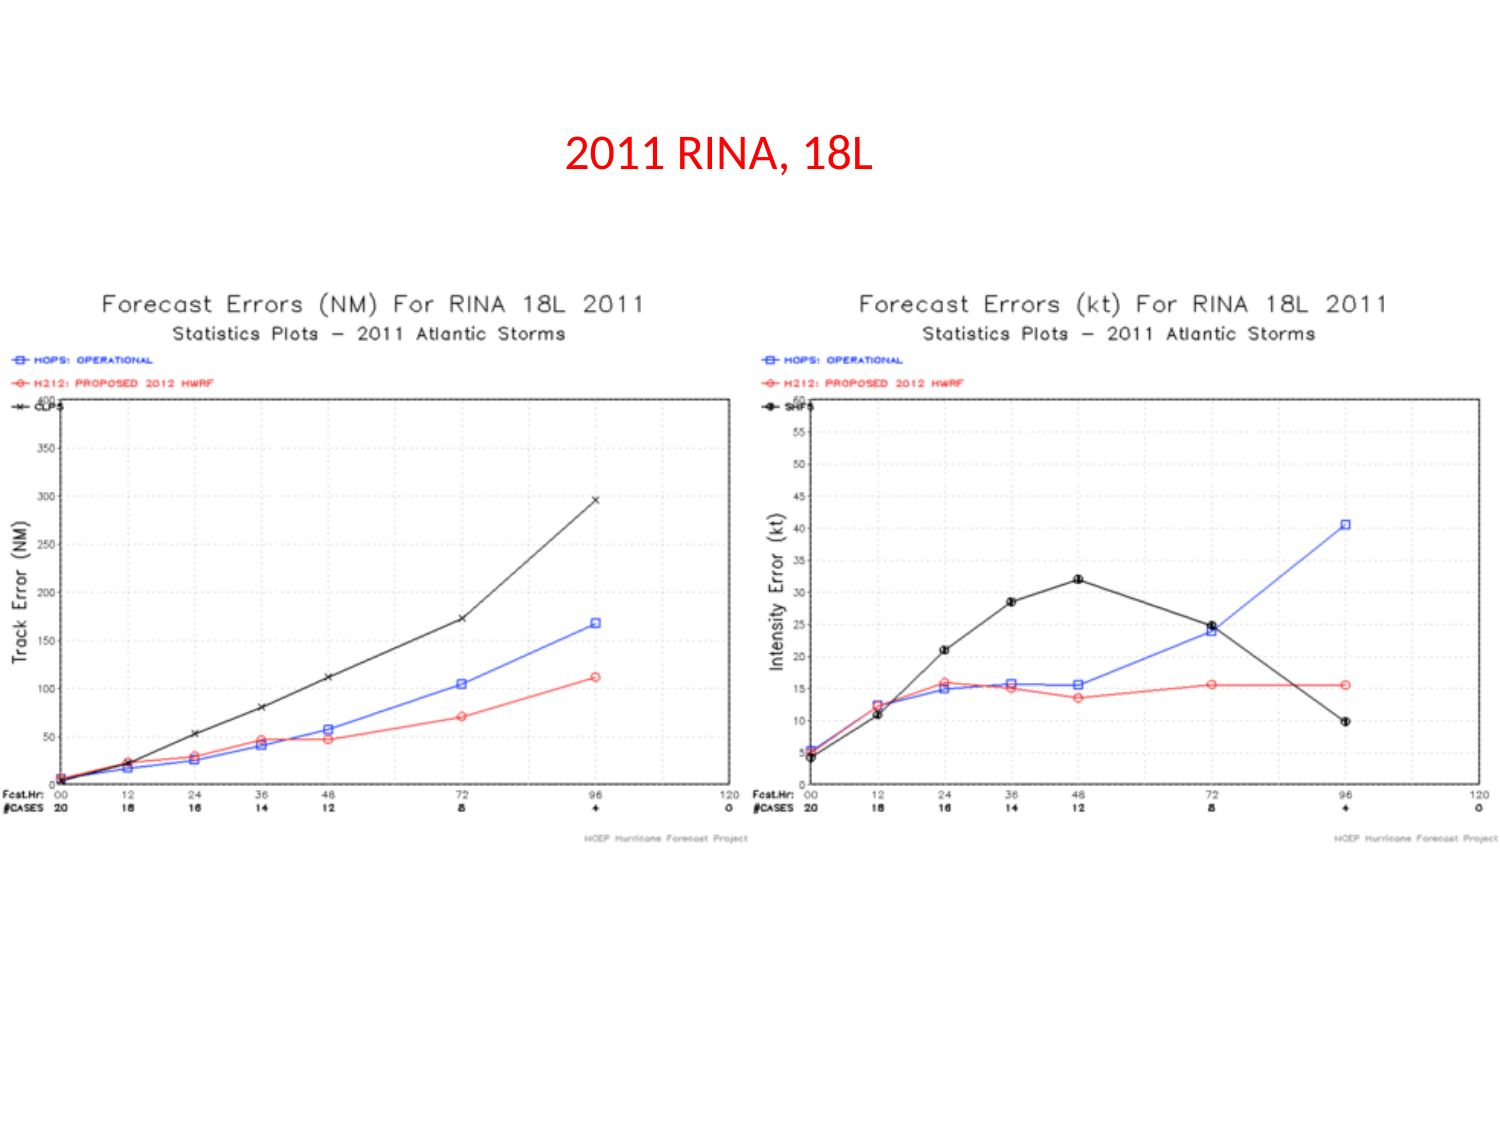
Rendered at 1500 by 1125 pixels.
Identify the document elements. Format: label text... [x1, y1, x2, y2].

text_box 2011 RINA, 18L [512, 112, 925, 188]
picture [0, 280, 1500, 845]
